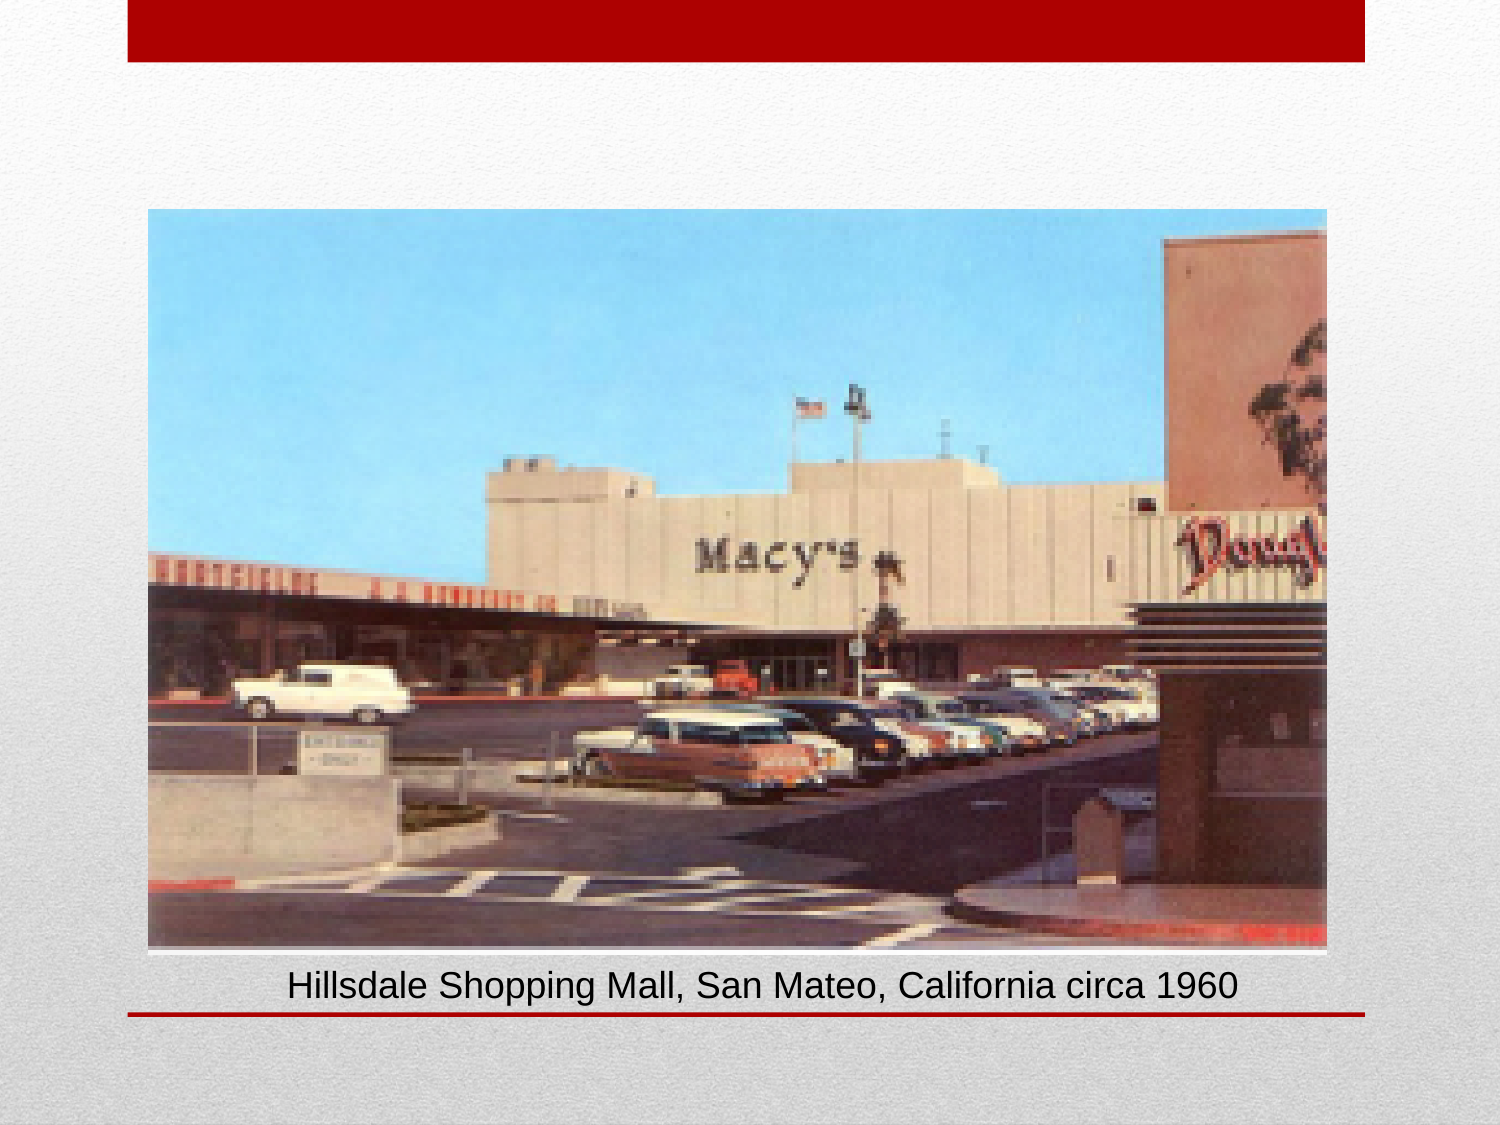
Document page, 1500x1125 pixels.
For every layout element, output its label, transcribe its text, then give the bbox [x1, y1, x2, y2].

picture [147, 208, 1328, 955]
text_box Hillsdale Shopping Mall, San Mateo, California circa 1960 [148, 954, 1377, 1014]
